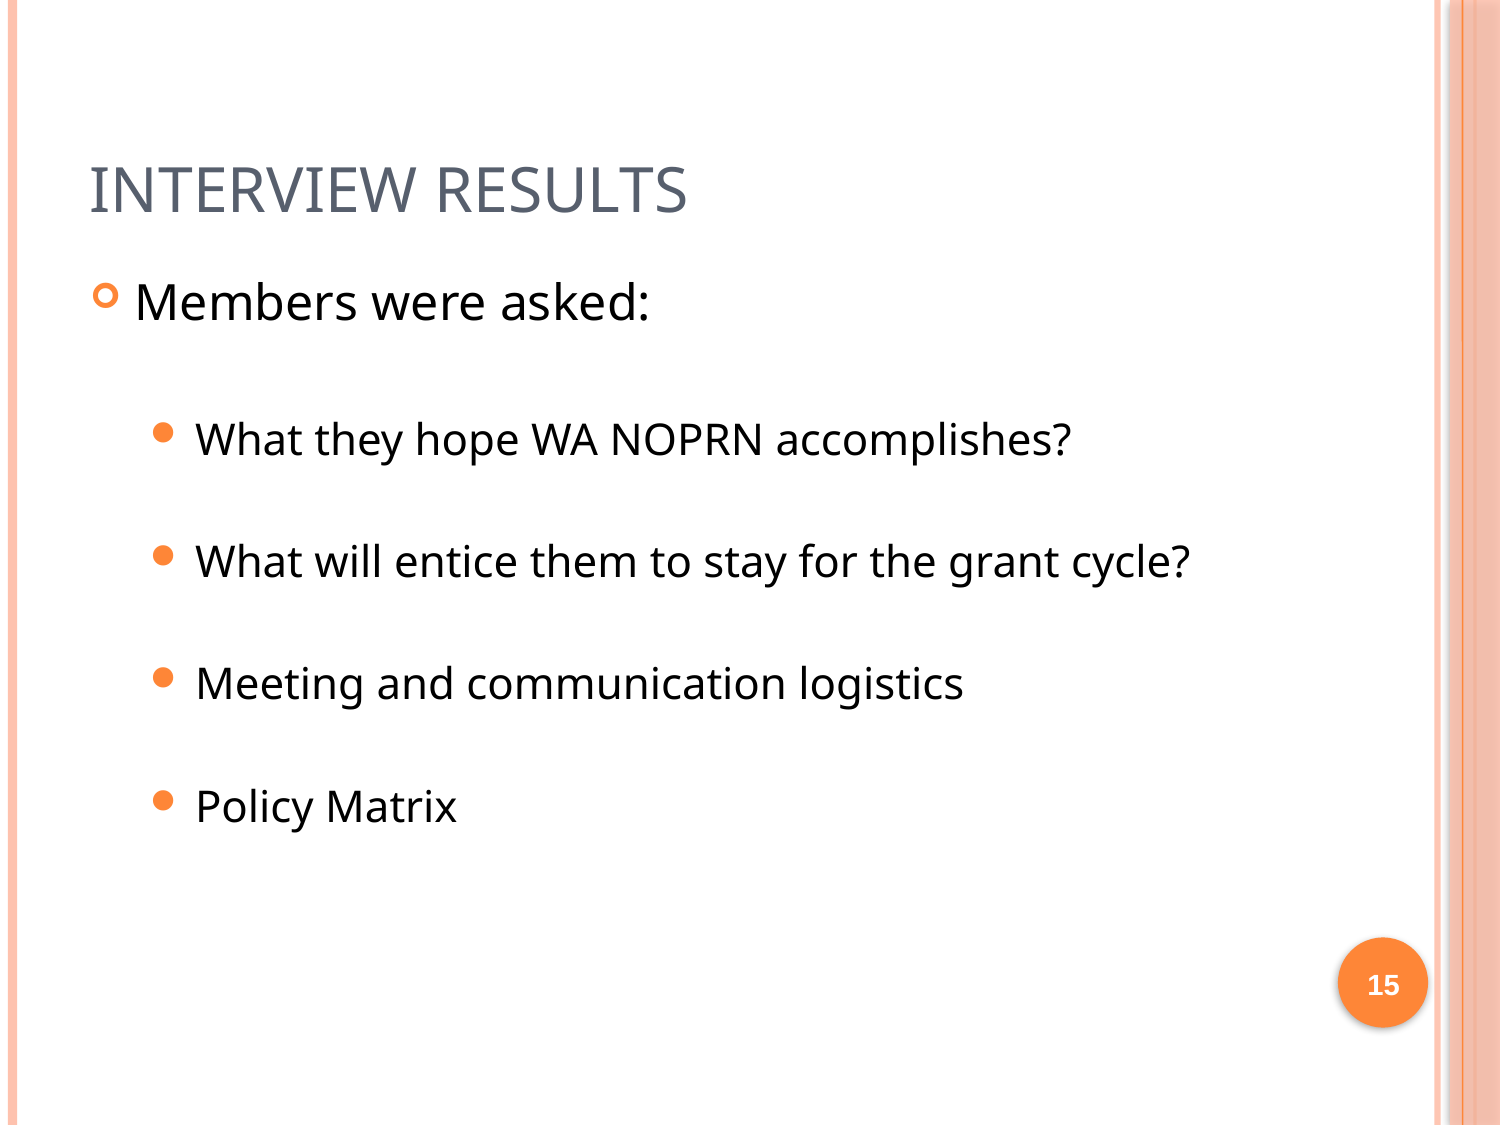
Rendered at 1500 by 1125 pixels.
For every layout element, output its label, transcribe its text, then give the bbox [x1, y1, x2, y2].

title Interview Results [75, 45, 1300, 233]
list Members were asked: What they hope WA NOPRN accomplishes? What will entice them to stay for the grant cycle? Meeting and communication logistics Policy Matrix [74, 262, 1301, 1063]
slide_number 15 [1333, 940, 1434, 1026]
